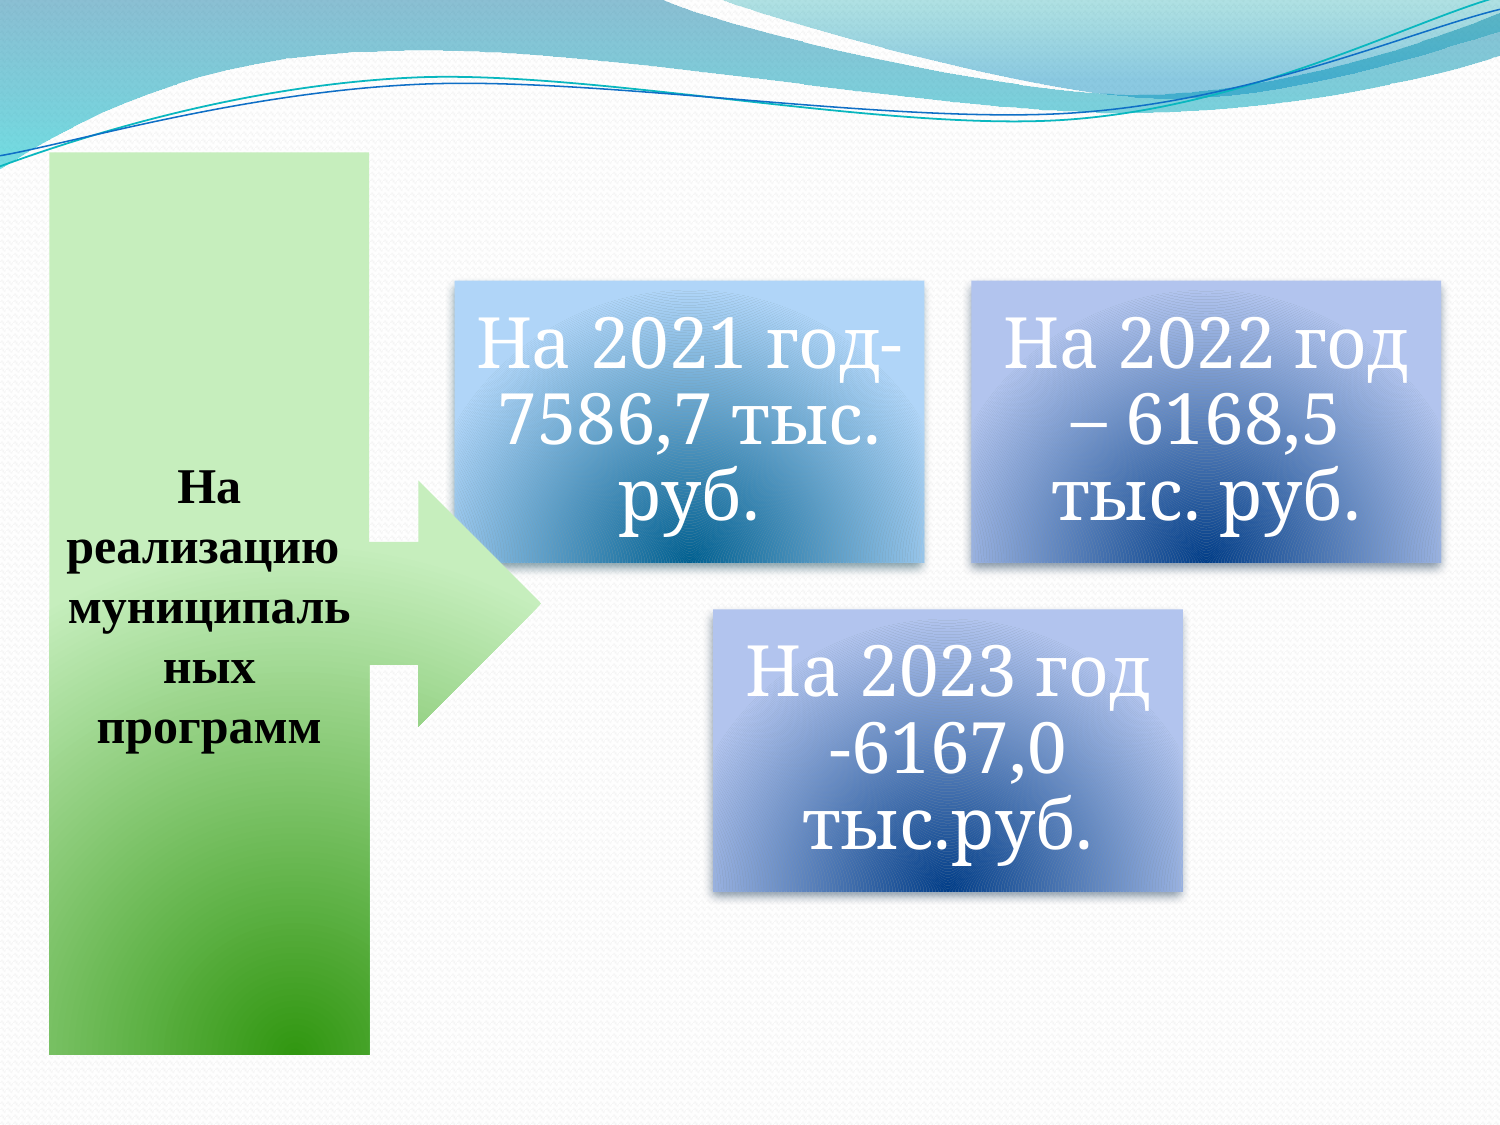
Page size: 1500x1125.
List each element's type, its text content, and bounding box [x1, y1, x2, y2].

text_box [454, 128, 1442, 1044]
text_box На реализацию муниципальных программ [49, 152, 447, 1055]
